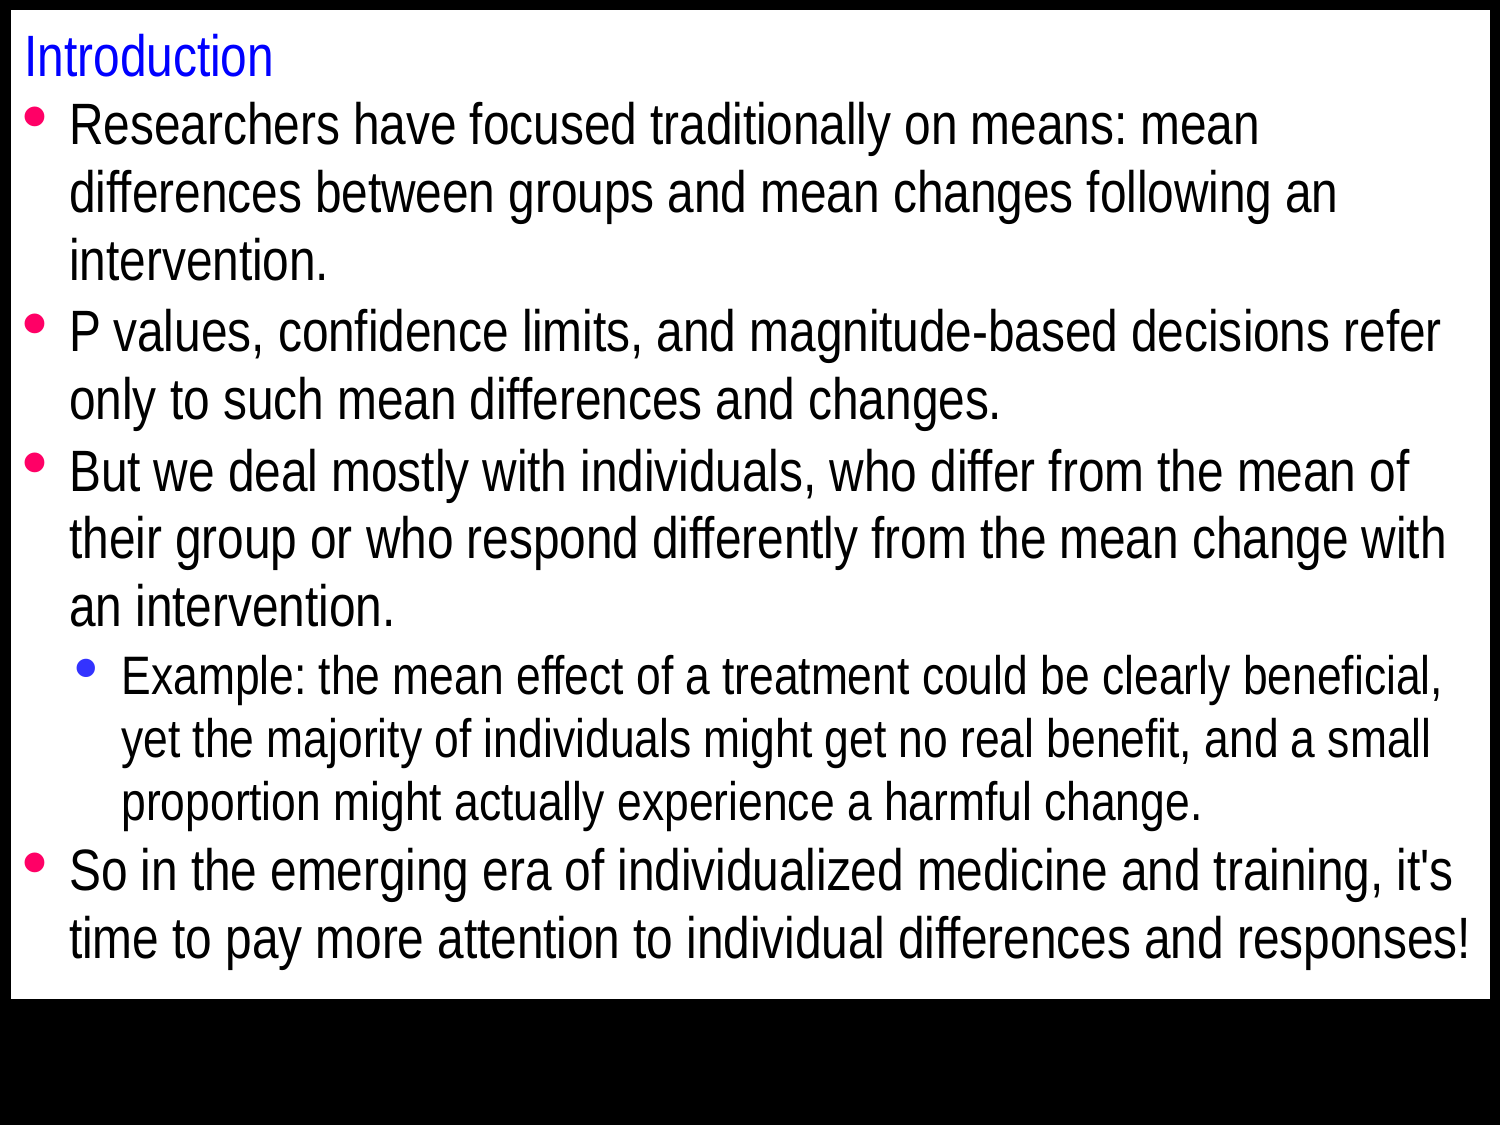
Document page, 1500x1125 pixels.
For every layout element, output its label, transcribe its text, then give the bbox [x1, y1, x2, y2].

list Introduction Researchers have focused traditionally on means: mean differences between groups and mean changes following an intervention. P values, confidence limits, and magnitude-based decisions refer only to such mean differences and changes. But we deal mostly with individuals, who differ from the mean of their group or who respond differently from the mean change with an intervention. Example: the mean effect of a treatment could be clearly beneficial, yet the majority of individuals might get no real benefit, and a small proportion might actually experience a harmful change. So in the emerging era of individualized medicine and training, it's time to pay more attention to individual differences and responses! [9, 8, 1492, 1000]
